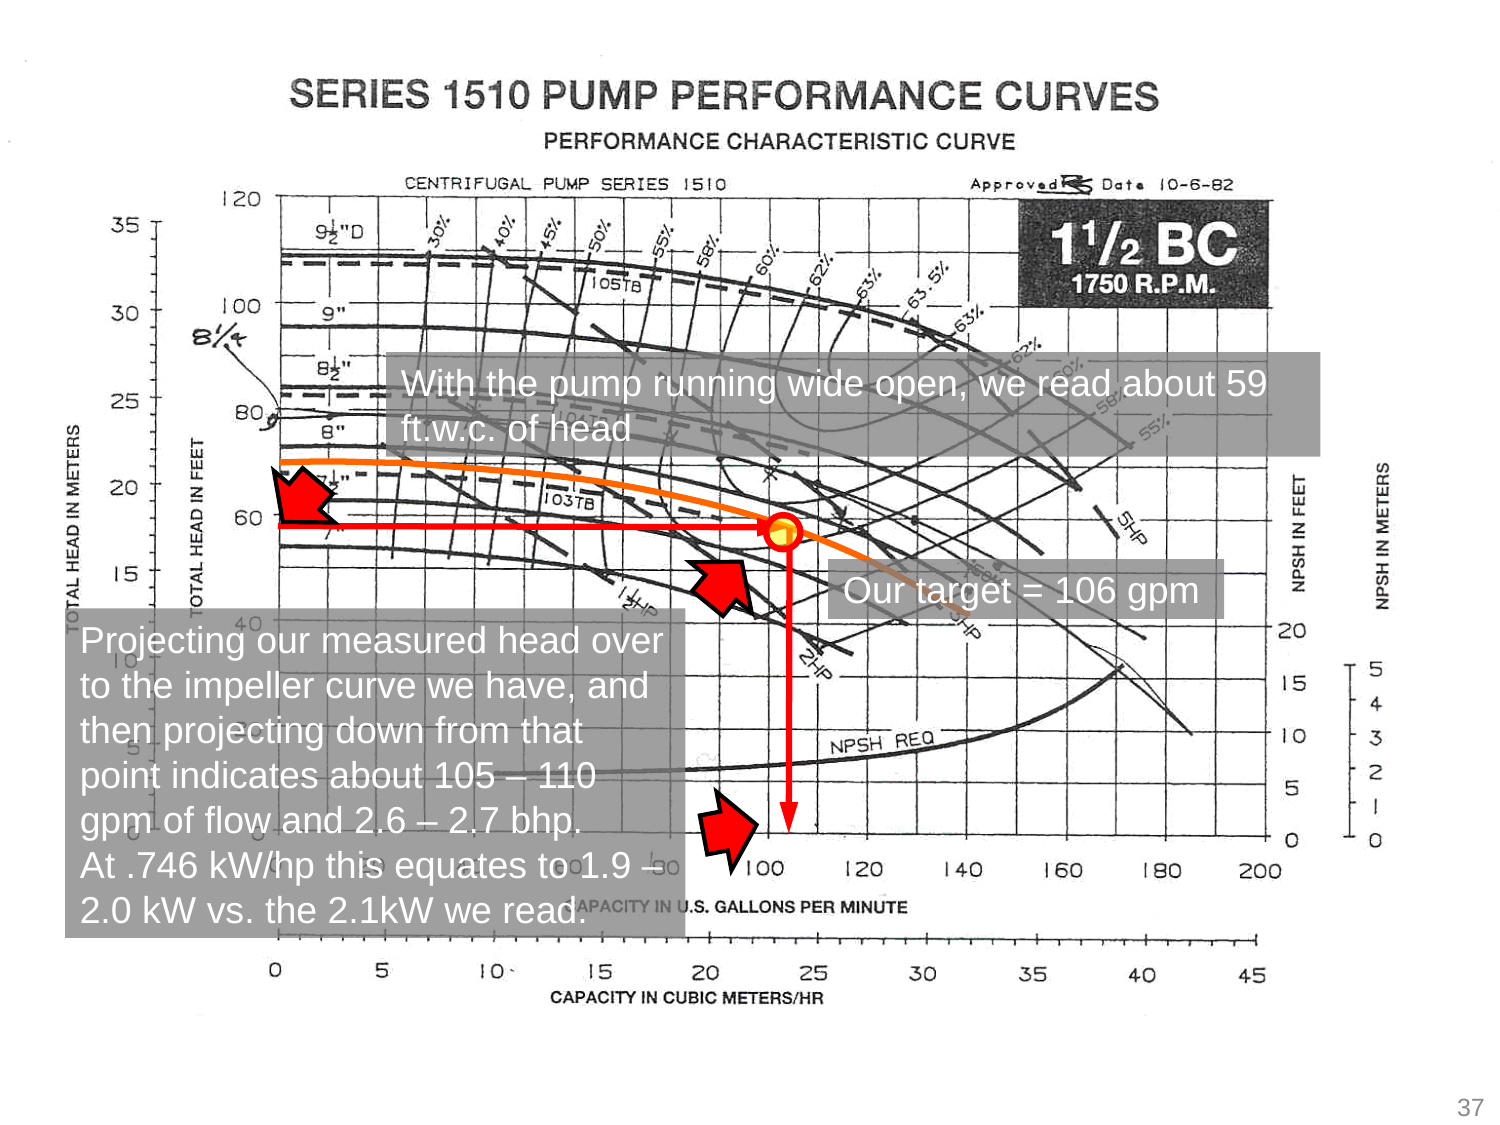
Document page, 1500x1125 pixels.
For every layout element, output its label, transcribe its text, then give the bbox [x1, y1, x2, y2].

picture [0, 45, 1500, 1034]
slide_number 37 [1250, 1087, 1500, 1125]
